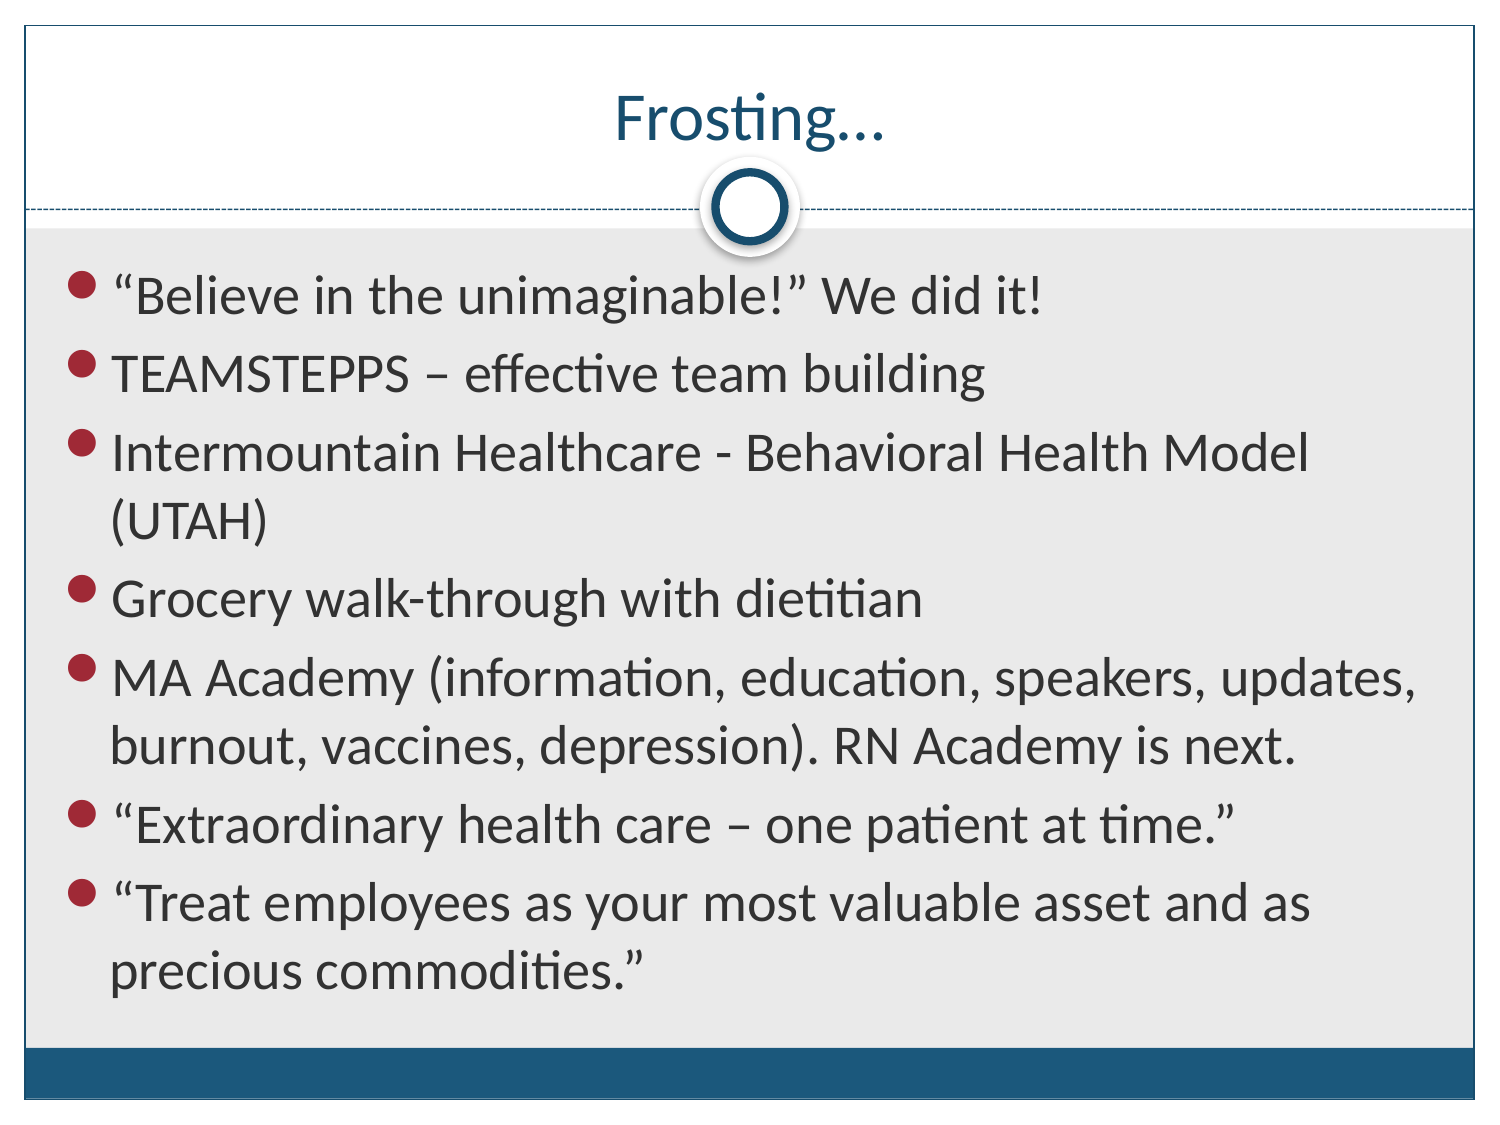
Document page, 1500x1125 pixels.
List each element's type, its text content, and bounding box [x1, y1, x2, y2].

title Frosting… [49, 37, 1450, 162]
list “Believe in the unimaginable!” We did it! TEAMSTEPPS – effective team building Intermountain Healthcare - Behavioral Health Model (UTAH) Grocery walk-through with dietitian MA Academy (information, education, speakers, updates, burnout, vaccines, depression). RN Academy is next. “Extraordinary health care – one patient at time.” “Treat employees as your most valuable asset and as precious commodities.” [49, 250, 1445, 1050]
